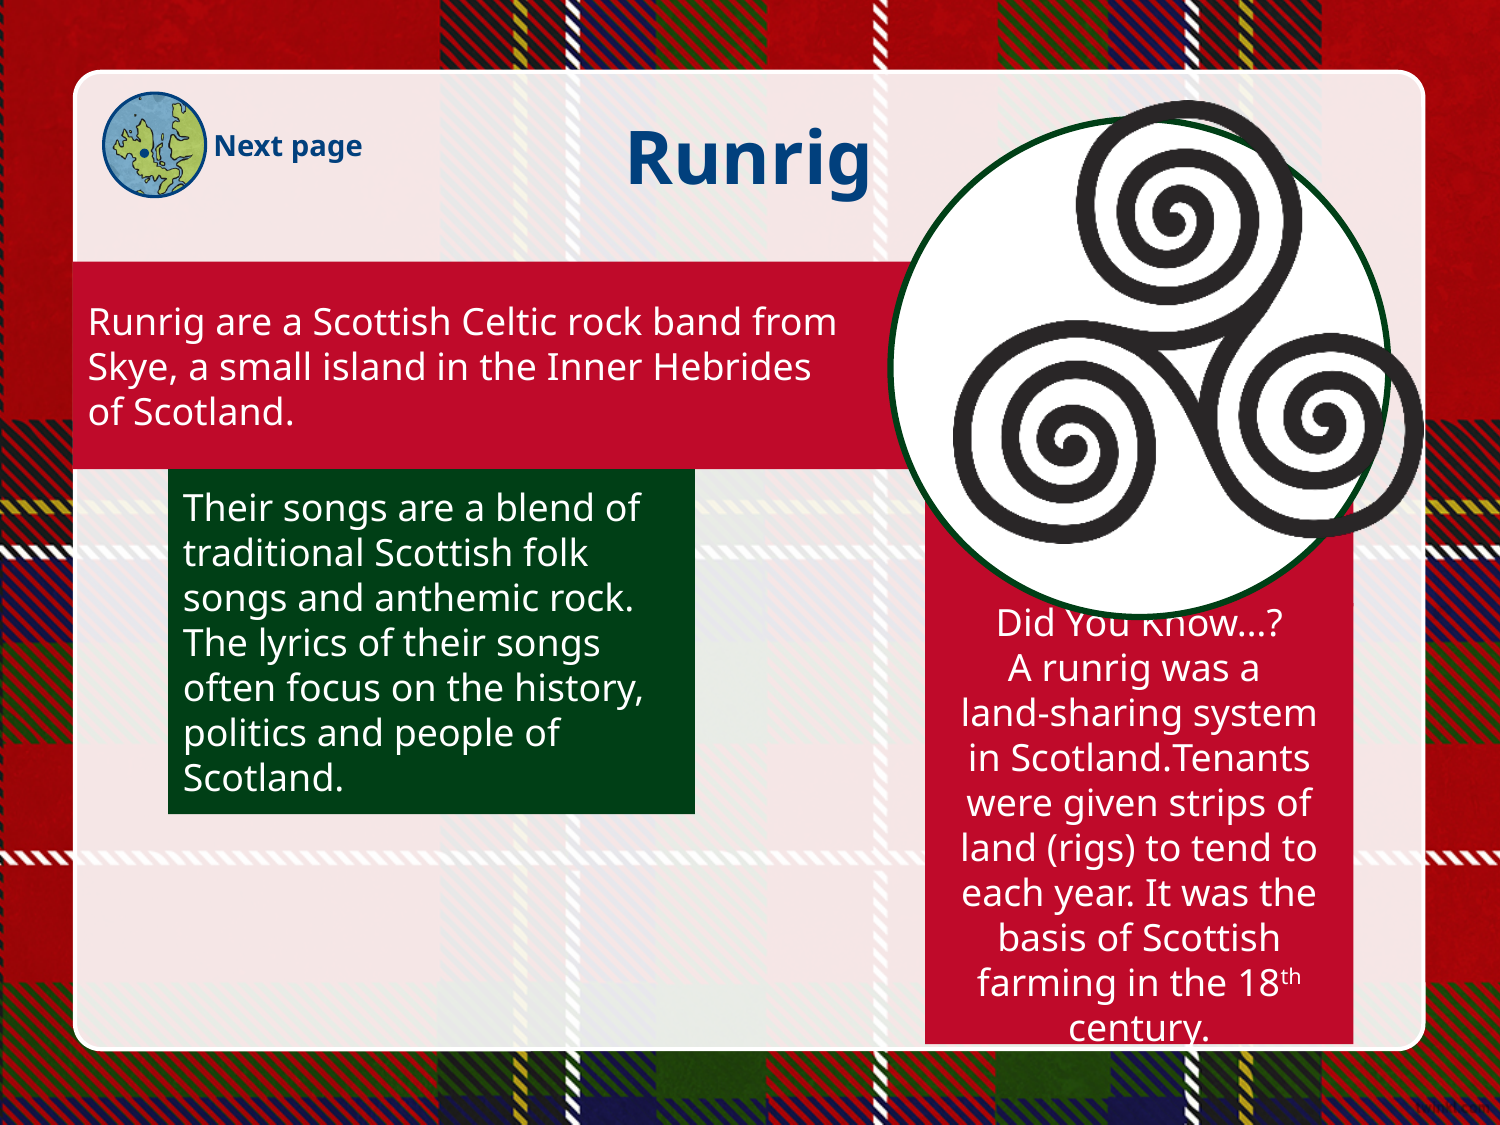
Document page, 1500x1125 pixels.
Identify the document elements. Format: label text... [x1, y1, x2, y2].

text_box [889, 201, 953, 535]
text_box Did You Know…? A runrig was a land-sharing system in Scotland.Tenants were given strips of land (rigs) to tend to each year. It was the basis of Scottish farming in the 18th century. [924, 602, 1355, 1045]
picture [0, 0, 1500, 1125]
text_box [924, 497, 1048, 602]
title Runrig [73, 76, 1426, 244]
text_box Next page [206, 119, 378, 170]
text_box Runrig are a Scottish Celtic rock band from Skye, a small island in the Inner Hebrides of Scotland. [72, 261, 913, 470]
text_box [961, 544, 1317, 619]
text_box Their songs are a blend of traditional Scottish folk songs and anthemic rock. The lyrics of their songs often focus on the history, politics and people of Scotland. [167, 468, 696, 815]
text_box [1231, 544, 1355, 602]
